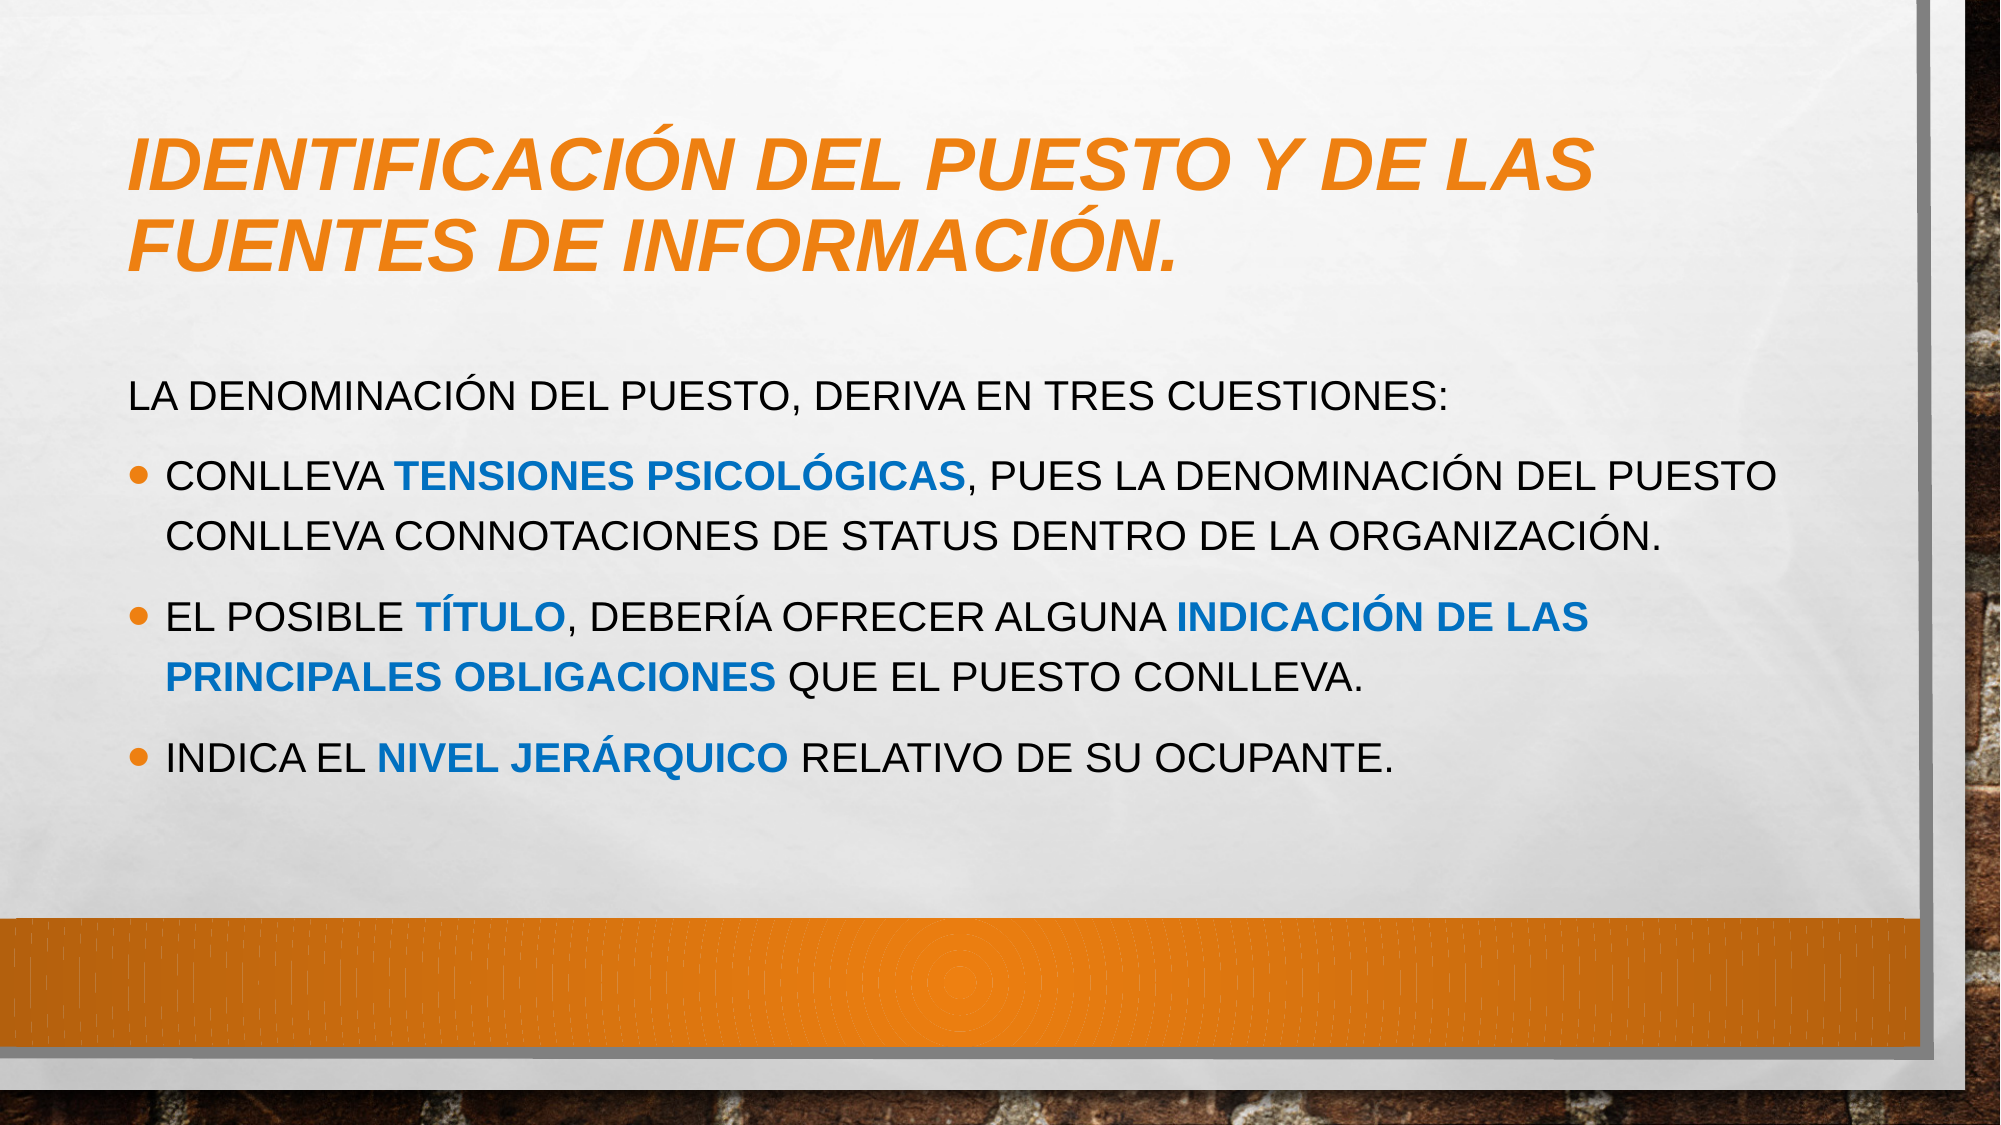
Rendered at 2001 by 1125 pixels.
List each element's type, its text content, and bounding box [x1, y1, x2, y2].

picture [0, 0, 2000, 1125]
list La denominación del puesto, deriva en tres cuestiones: Conlleva tensiones psicológicas, pues la denominación del puesto conlleva connotaciones de status dentro de la organización. El posible título, debería ofrecer alguna indicación de las principales obligaciones que el puesto conlleva. Indica el nivel jerárquico relativo de su ocupante. [112, 338, 1818, 882]
title Identificación del puesto y de las fuentes de información. [112, 112, 1818, 302]
